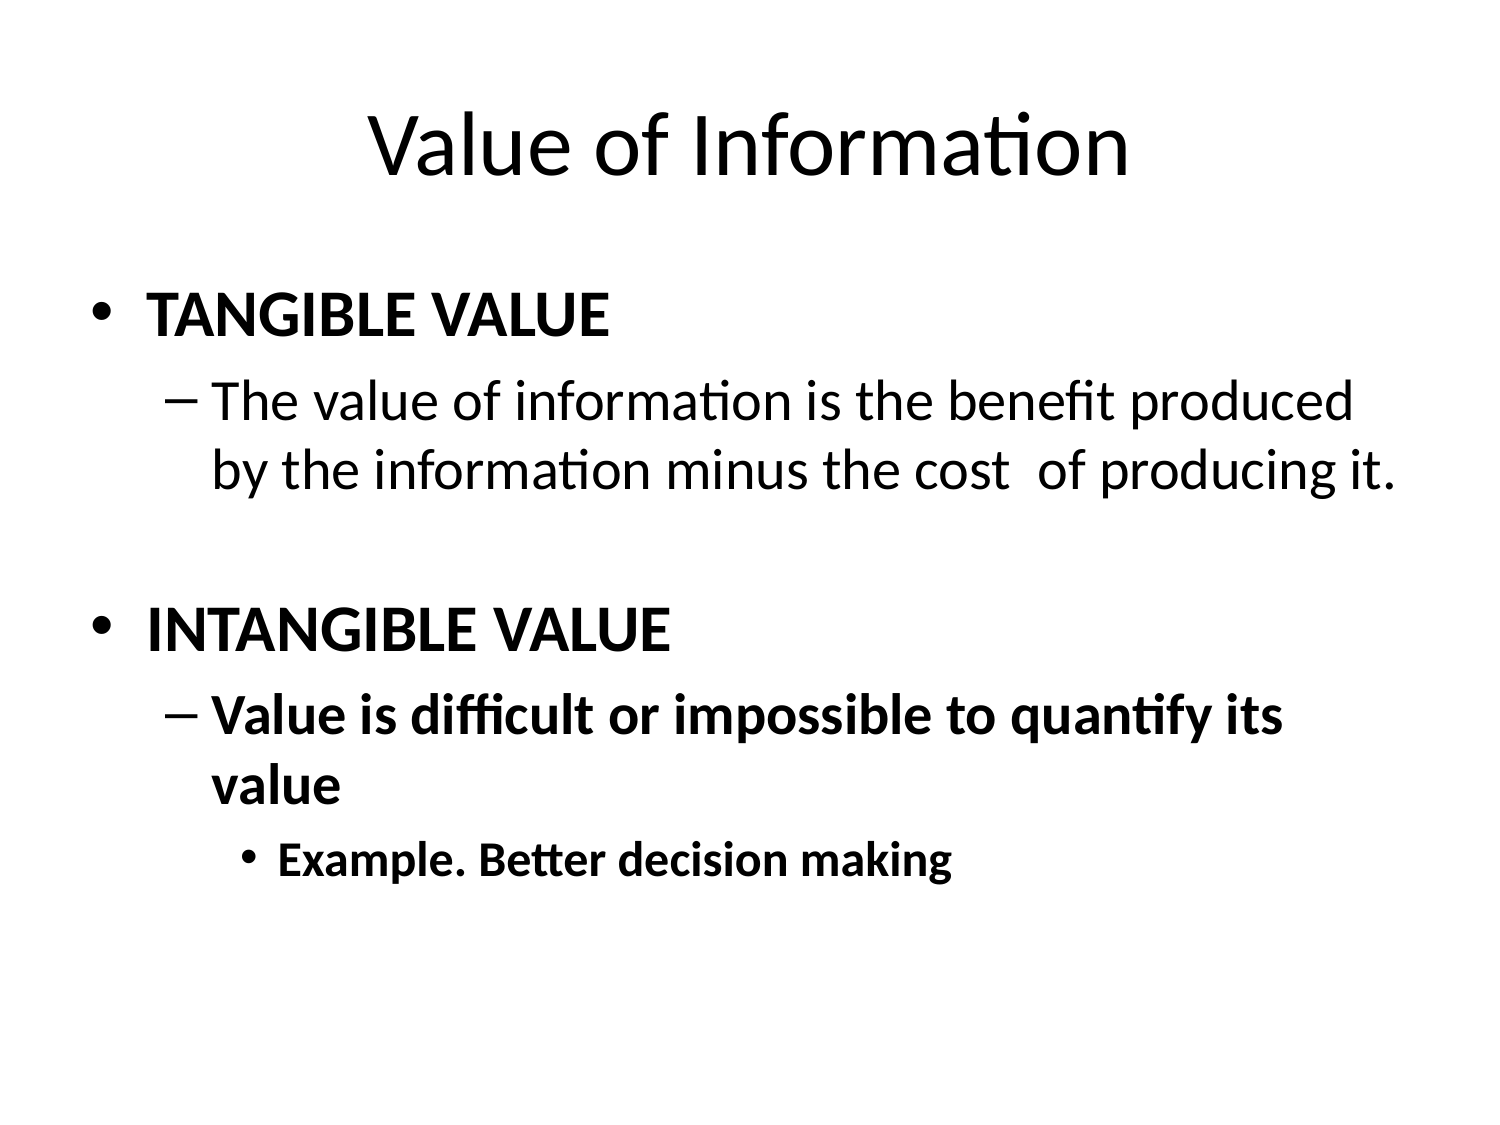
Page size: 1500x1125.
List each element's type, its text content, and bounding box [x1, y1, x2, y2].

list TANGIBLE VALUE The value of information is the benefit produced by the information minus the cost of producing it. INTANGIBLE VALUE Value is difficult or impossible to quantify its value Example. Better decision making [74, 262, 1426, 1006]
title Value of Information [74, 44, 1426, 233]
